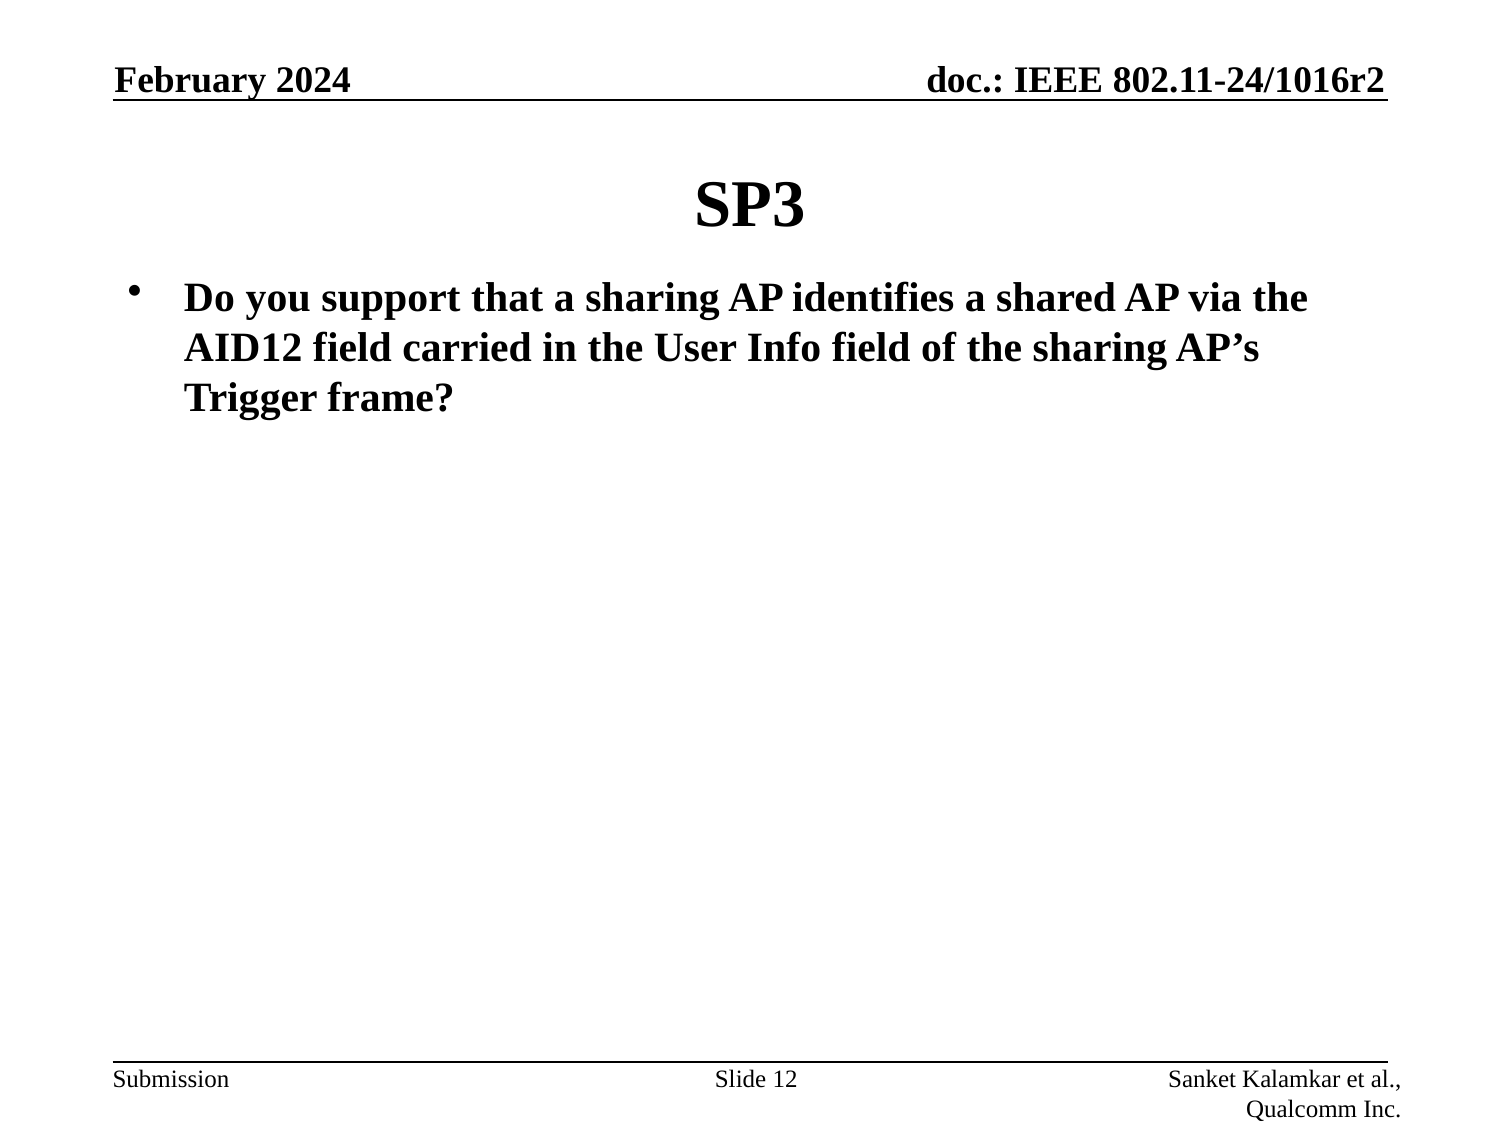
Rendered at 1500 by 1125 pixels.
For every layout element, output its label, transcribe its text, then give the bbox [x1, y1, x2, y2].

title SP3 [112, 112, 1388, 288]
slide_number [114, 54, 354, 101]
list Do you support that a sharing AP identifies a shared AP via the AID12 field carried in the User Info field of the sharing AP’s Trigger frame? [112, 288, 1388, 1001]
slide_number Slide 12 [712, 1061, 800, 1093]
footer Sanket Kalamkar et al., Qualcomm Inc. [1057, 1061, 1402, 1093]
